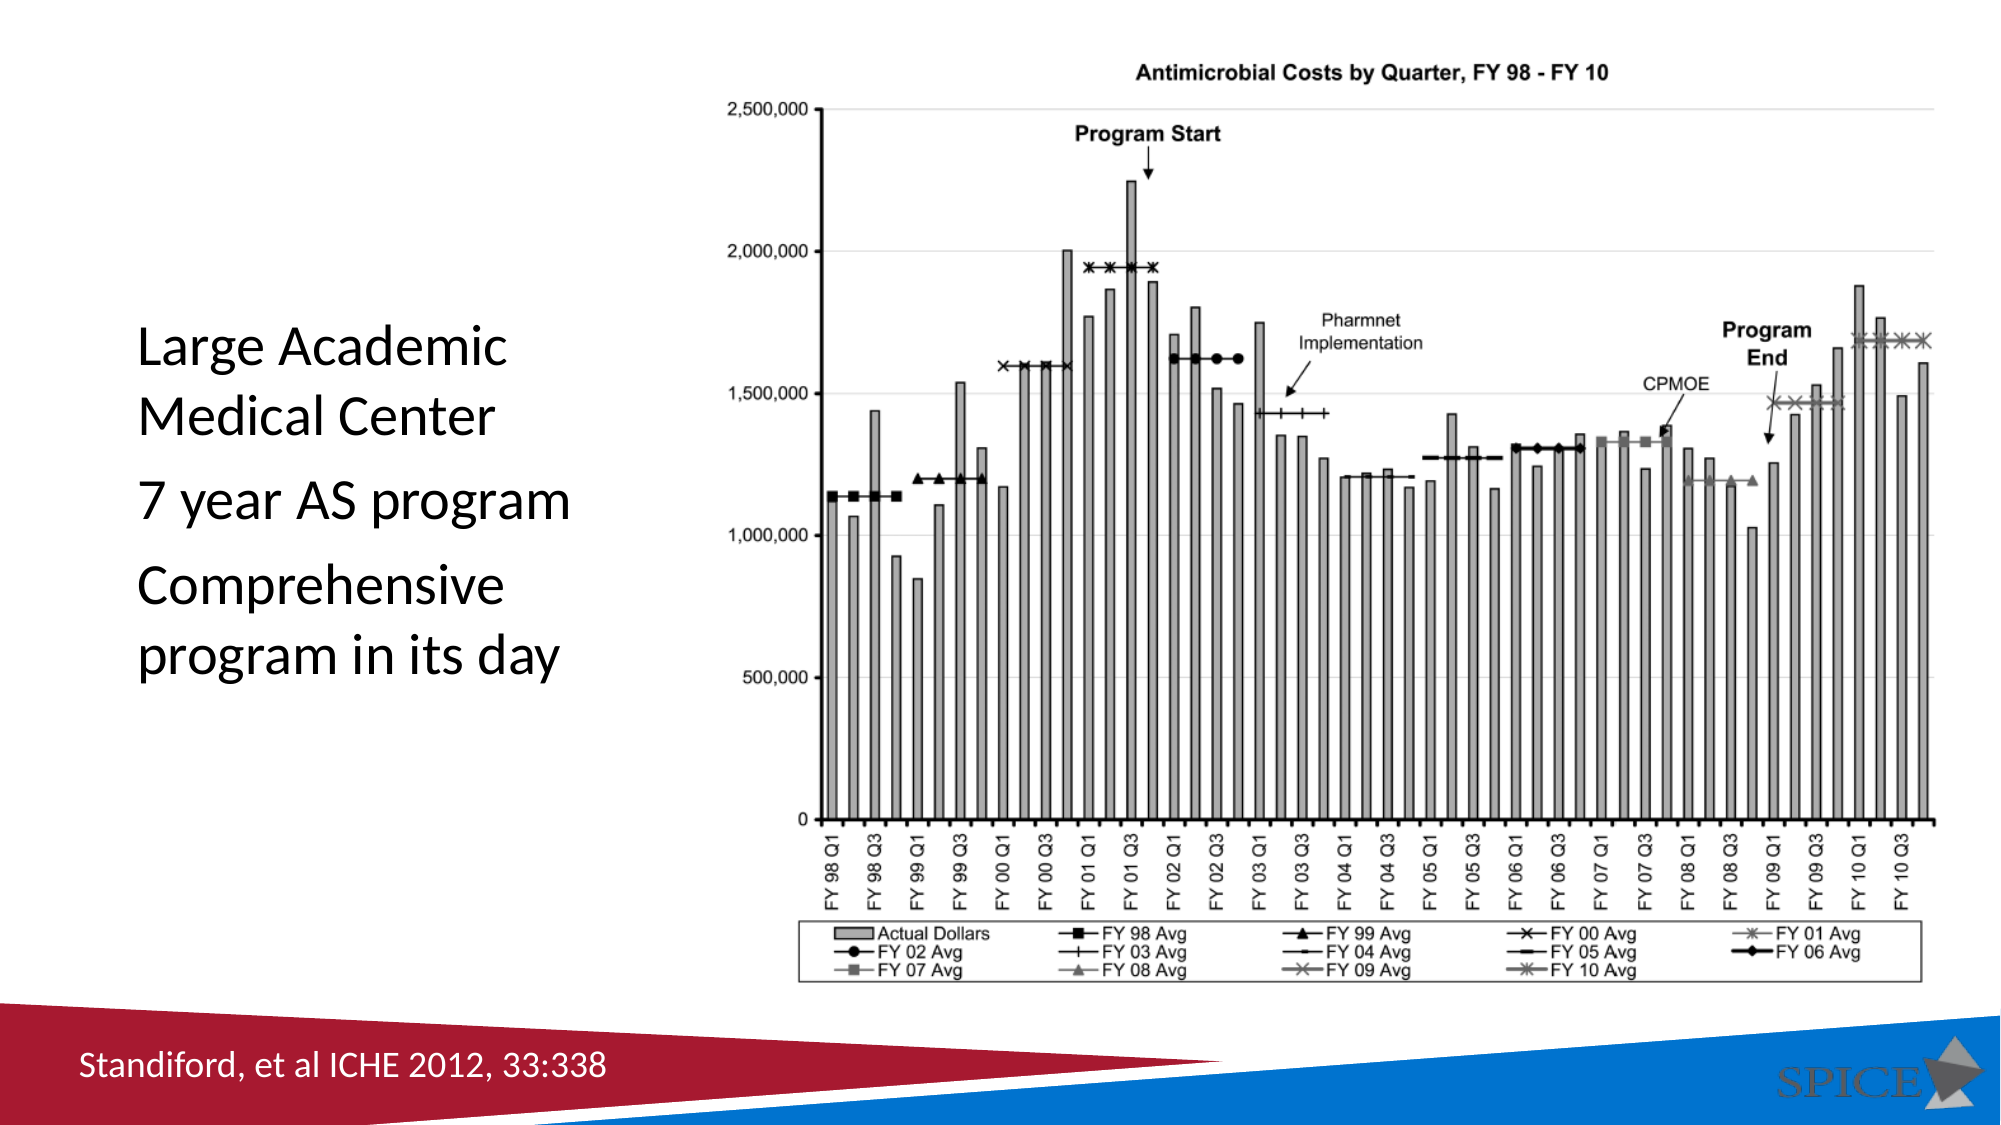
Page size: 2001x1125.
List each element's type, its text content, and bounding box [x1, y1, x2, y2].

text_box Standiford, et al ICHE 2012, 33:338 [64, 1032, 685, 1093]
list Large Academic Medical Center 7 year AS program Comprehensive program in its day [137, 299, 629, 812]
picture [697, 40, 1974, 1006]
picture [1760, 1026, 2000, 1125]
